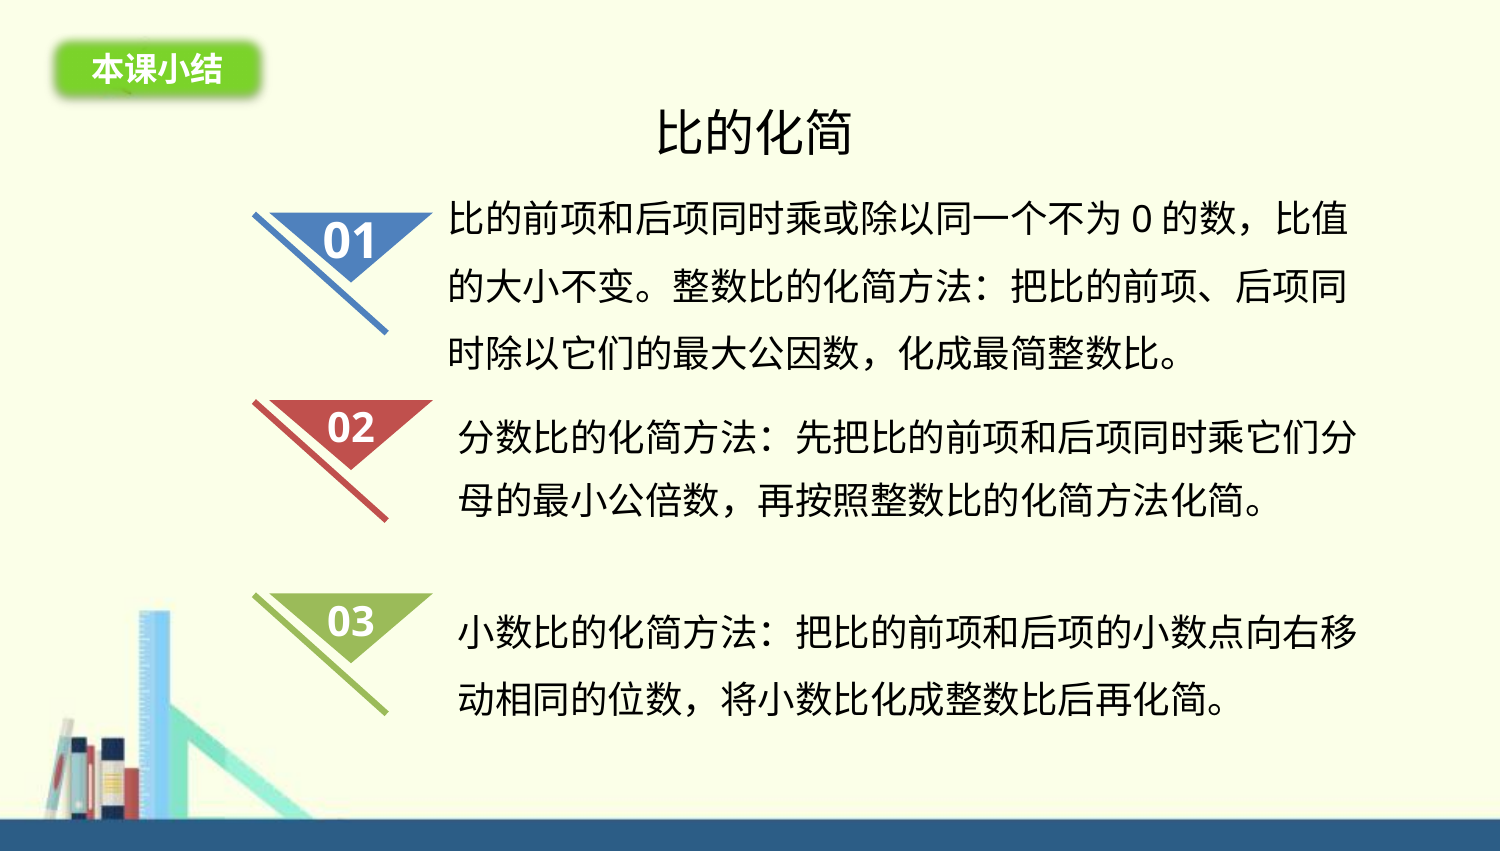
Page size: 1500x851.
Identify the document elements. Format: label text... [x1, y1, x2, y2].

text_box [253, 212, 433, 334]
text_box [253, 400, 433, 521]
text_box 本课小结 [63, 49, 252, 88]
text_box 比的前项和后项同时乘或除以同一个不为0的数，比值的大小不变。整数比的化简方法：把比的前项、后项同时除以它们的最大公因数，化成最简整数比。 [432, 199, 1397, 348]
text_box 分数比的化简方法：先把比的前项和后项同时乘它们分母的最小公倍数，再按照整数比的化简方法化简。 [442, 400, 1397, 519]
text_box 小数比的化简方法：把比的前项和后项的小数点向右移动相同的位数，将小数比化成整数比后再化简。 [442, 594, 1375, 713]
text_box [253, 593, 433, 715]
text_box 比的化简 [639, 94, 870, 170]
picture [0, 0, 1500, 851]
